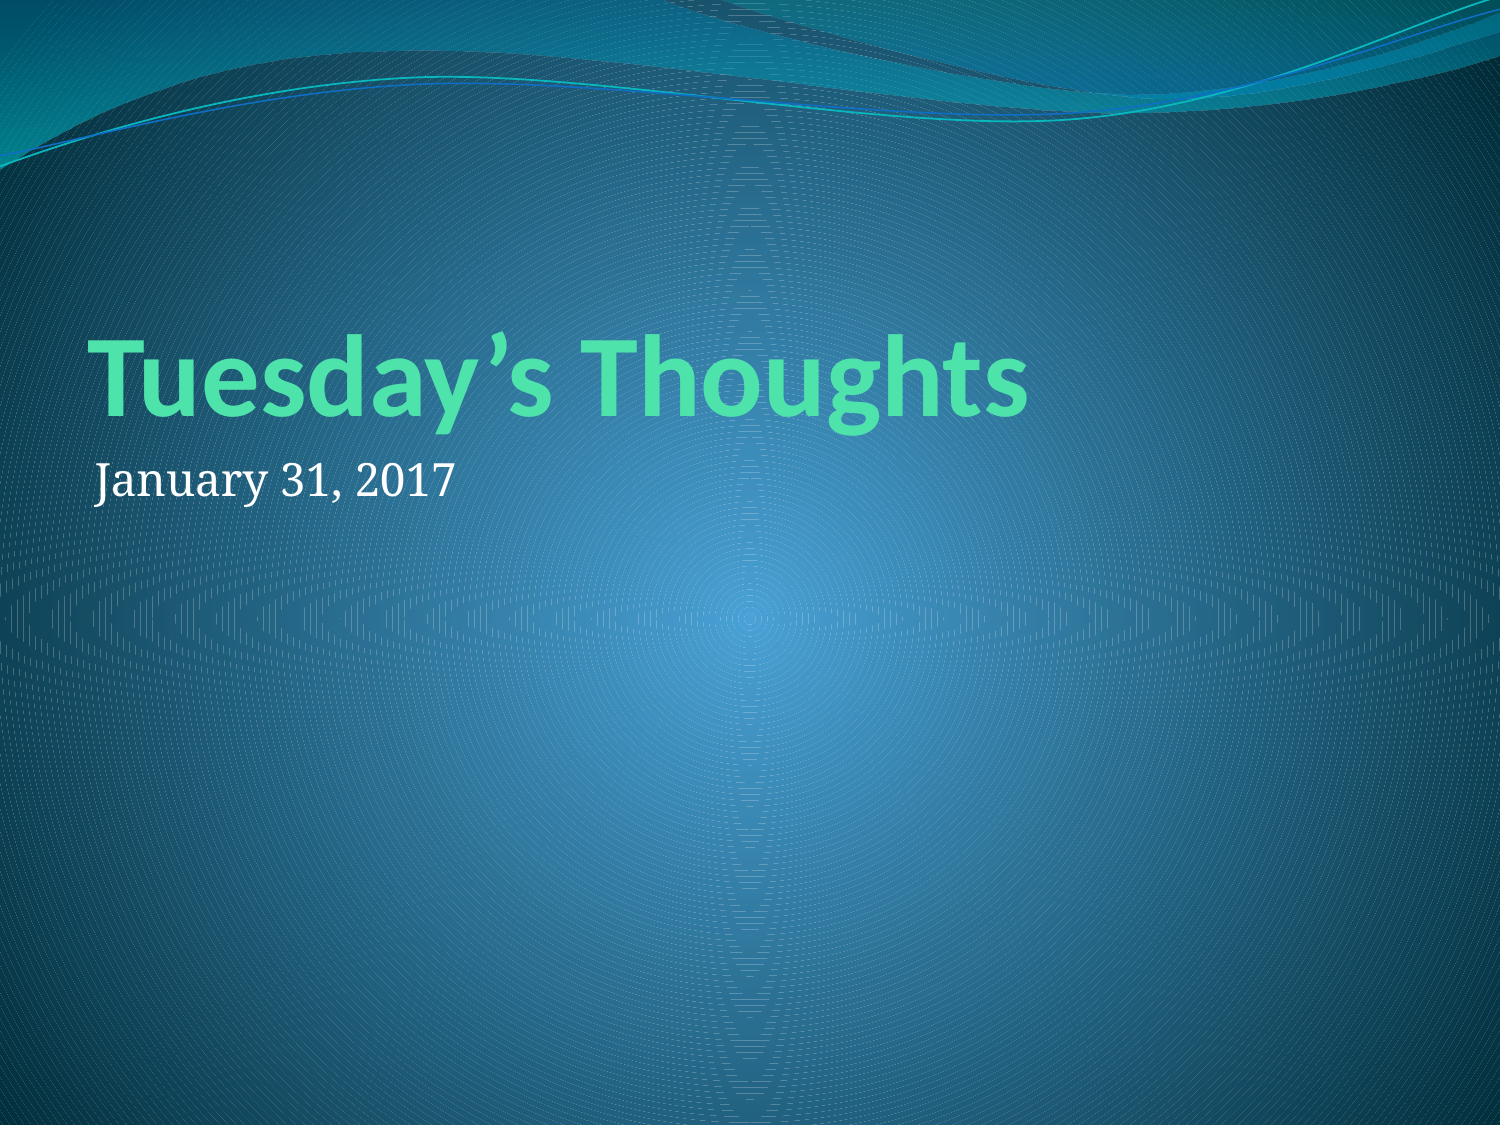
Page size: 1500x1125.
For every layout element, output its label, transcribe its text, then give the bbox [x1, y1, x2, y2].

list January 31, 2017 [86, 443, 1362, 692]
title Tuesday’s Thoughts [86, 216, 1362, 440]
